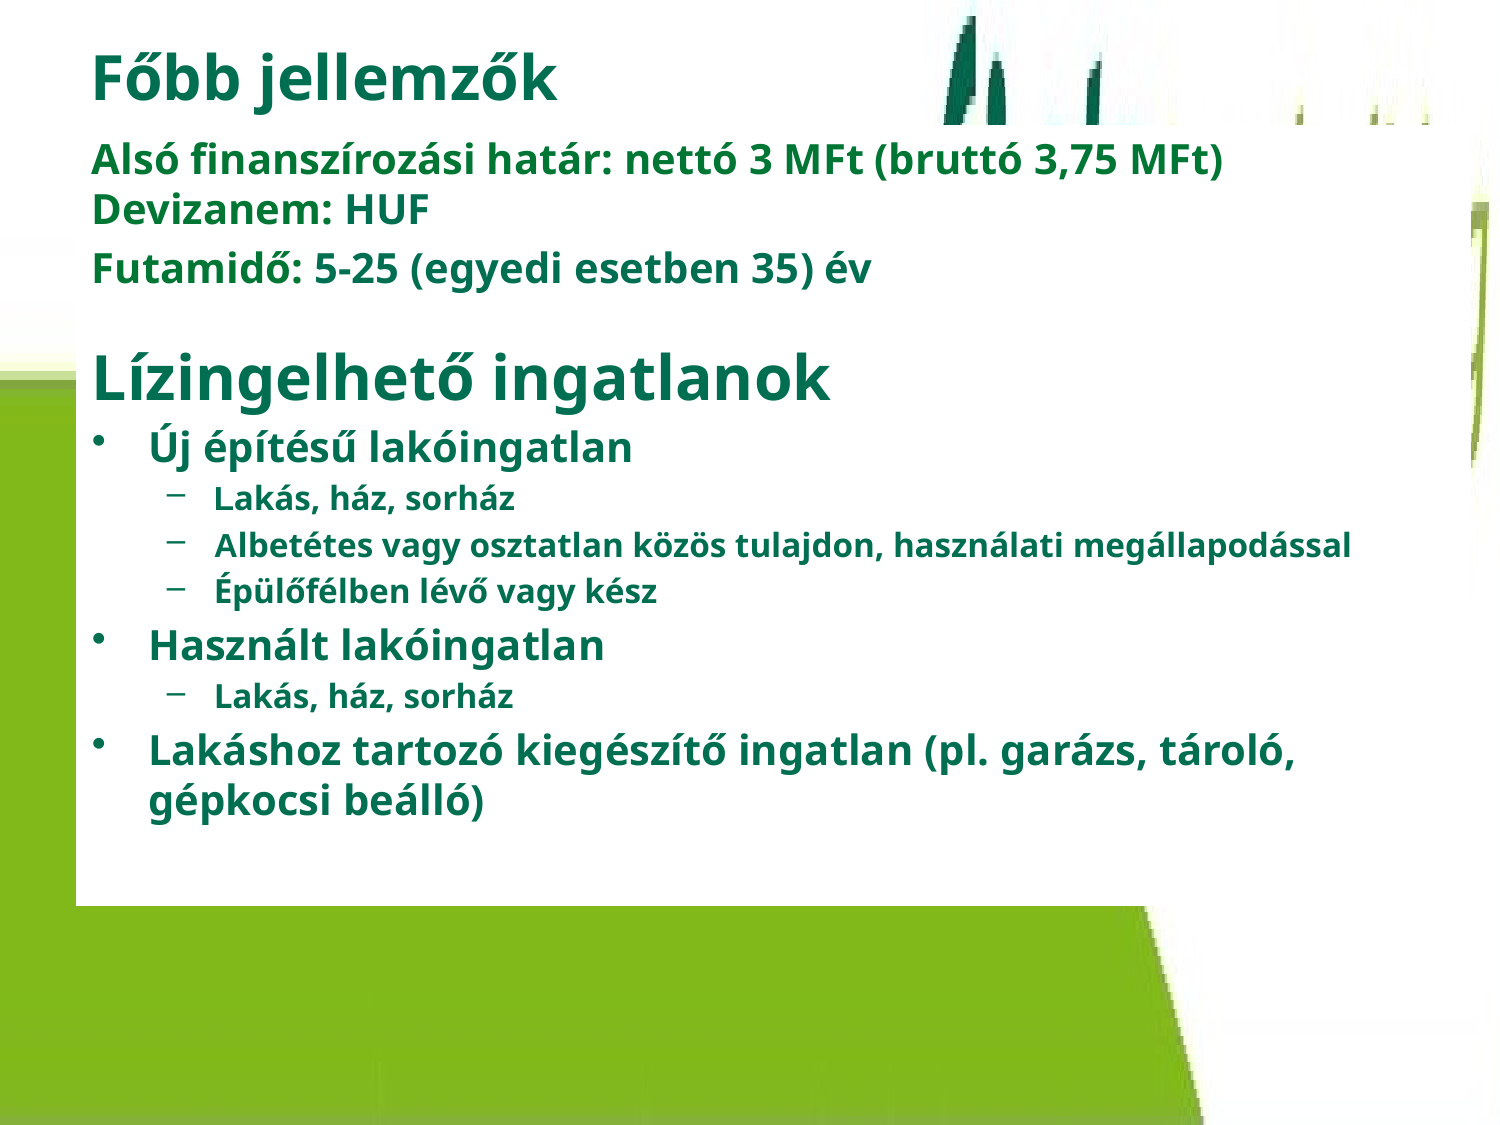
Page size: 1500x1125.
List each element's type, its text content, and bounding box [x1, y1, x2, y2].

title Főbb jellemzők [74, 11, 1426, 140]
list Alsó finanszírozási határ: nettó 3 MFt (bruttó 3,75 MFt) Devizanem: HUF Futamidő: 5-25 (egyedi esetben 35) év Lízingelhető ingatlanok Új építésű lakóingatlan Lakás, ház, sorház Albetétes vagy osztatlan közös tulajdon, használati megállapodással Épülőfélben lévő vagy kész Használt lakóingatlan Lakás, ház, sorház Lakáshoz tartozó kiegészítő ingatlan (pl. garázs, tároló, gépkocsi beálló) [76, 125, 1471, 906]
picture [0, 0, 1500, 1125]
